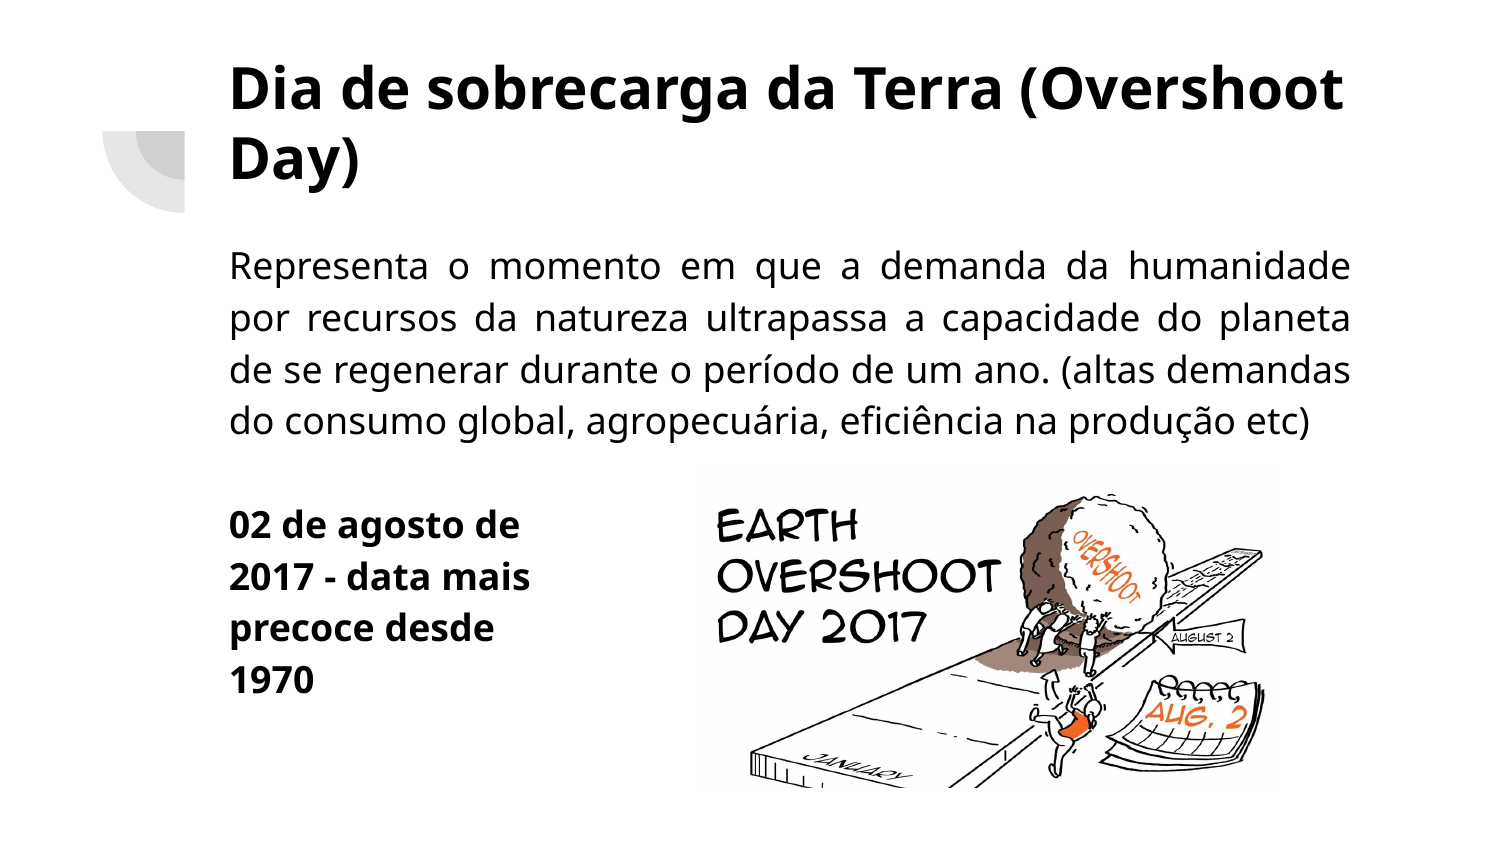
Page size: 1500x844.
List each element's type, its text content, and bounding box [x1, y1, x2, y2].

list Representa o momento em que a demanda da humanidade por recursos da natureza ultrapassa a capacidade do planeta de se regenerar durante o período de um ano. (altas demandas do consumo global, agropecuária, eficiência na produção etc) [213, 220, 1368, 467]
title Dia de sobrecarga da Terra (Overshoot Day) [213, 36, 1425, 201]
picture [700, 466, 1273, 788]
text_box 02 de agosto de 2017 - data mais precoce desde 1970 [213, 478, 592, 788]
